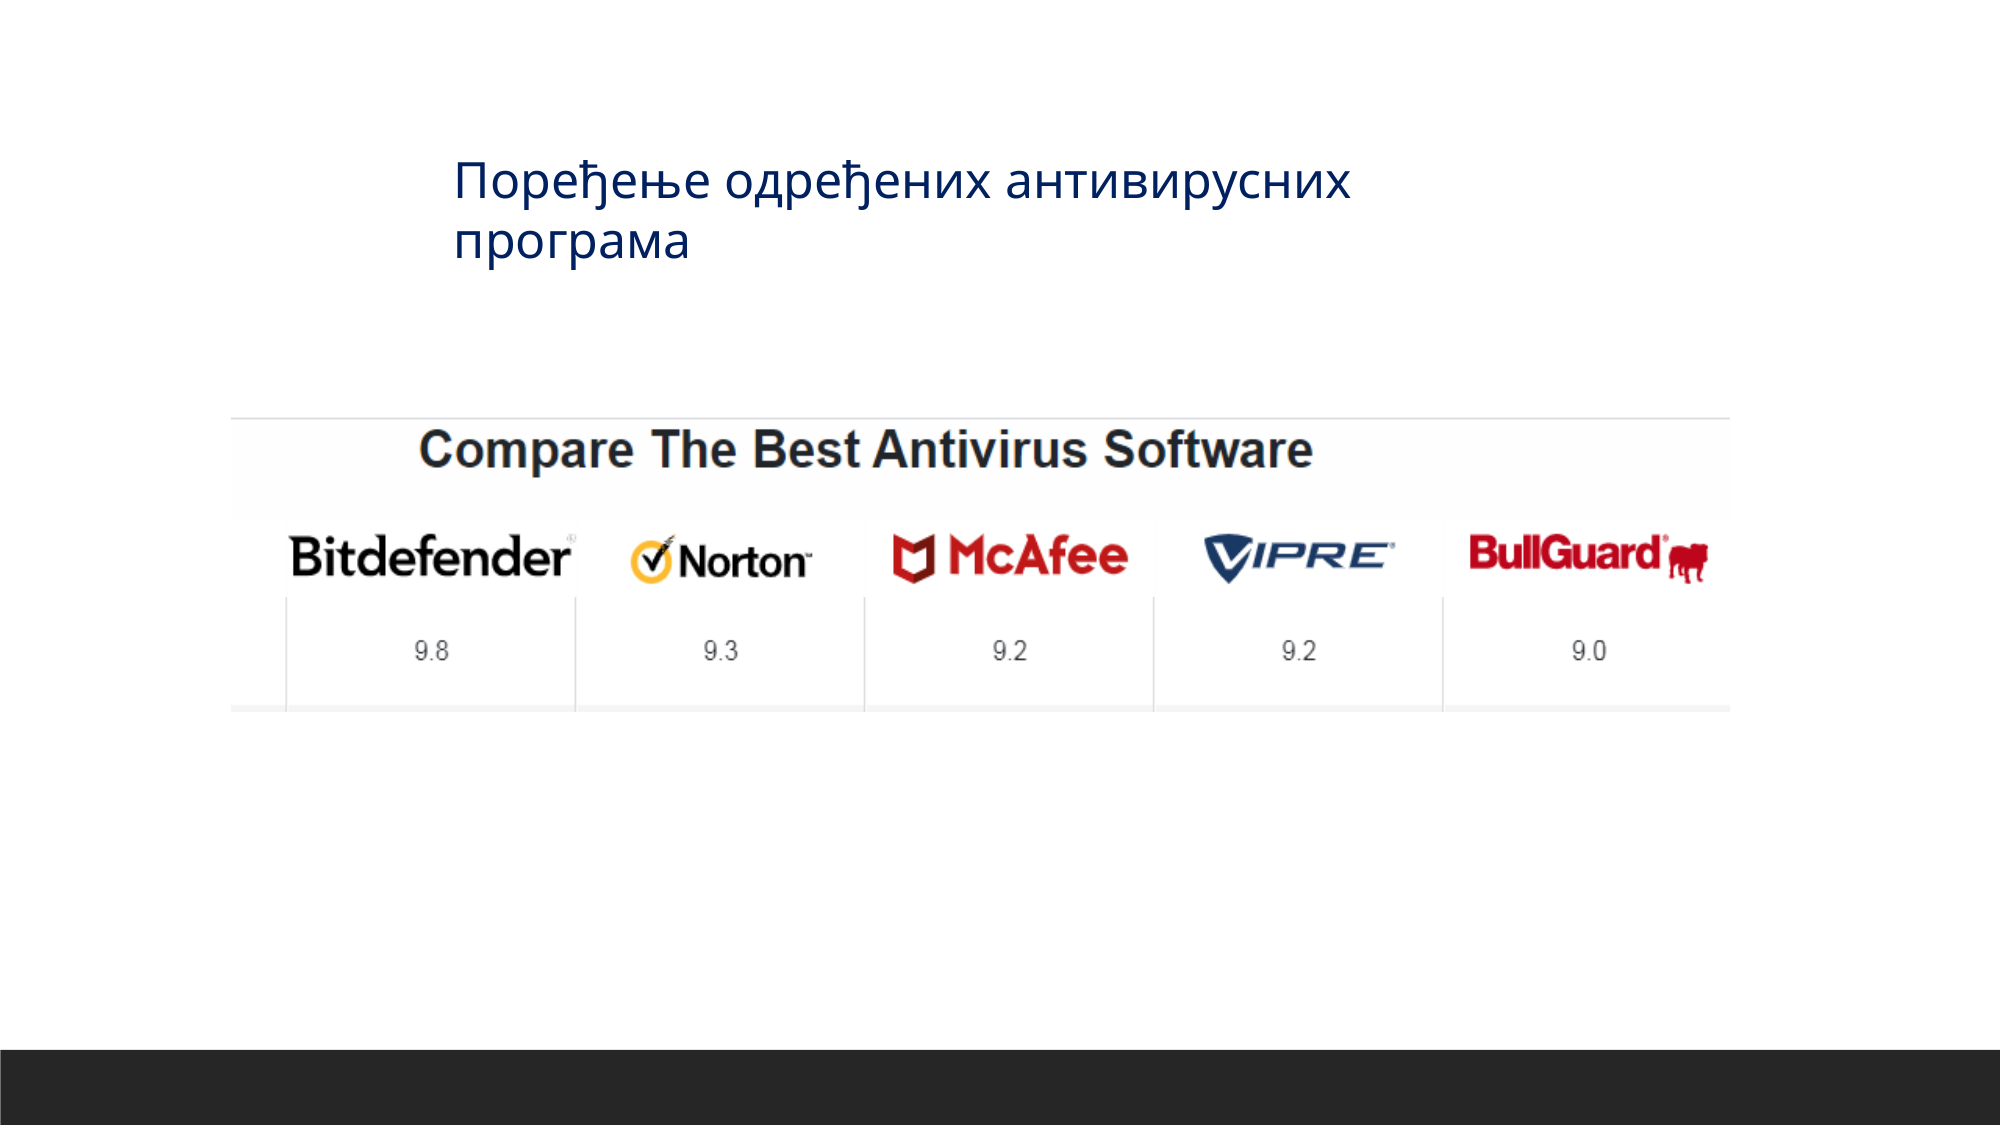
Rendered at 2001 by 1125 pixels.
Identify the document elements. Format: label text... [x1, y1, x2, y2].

picture [230, 412, 1731, 713]
text_box Поређење одређених антивирусних програма [439, 140, 1561, 276]
